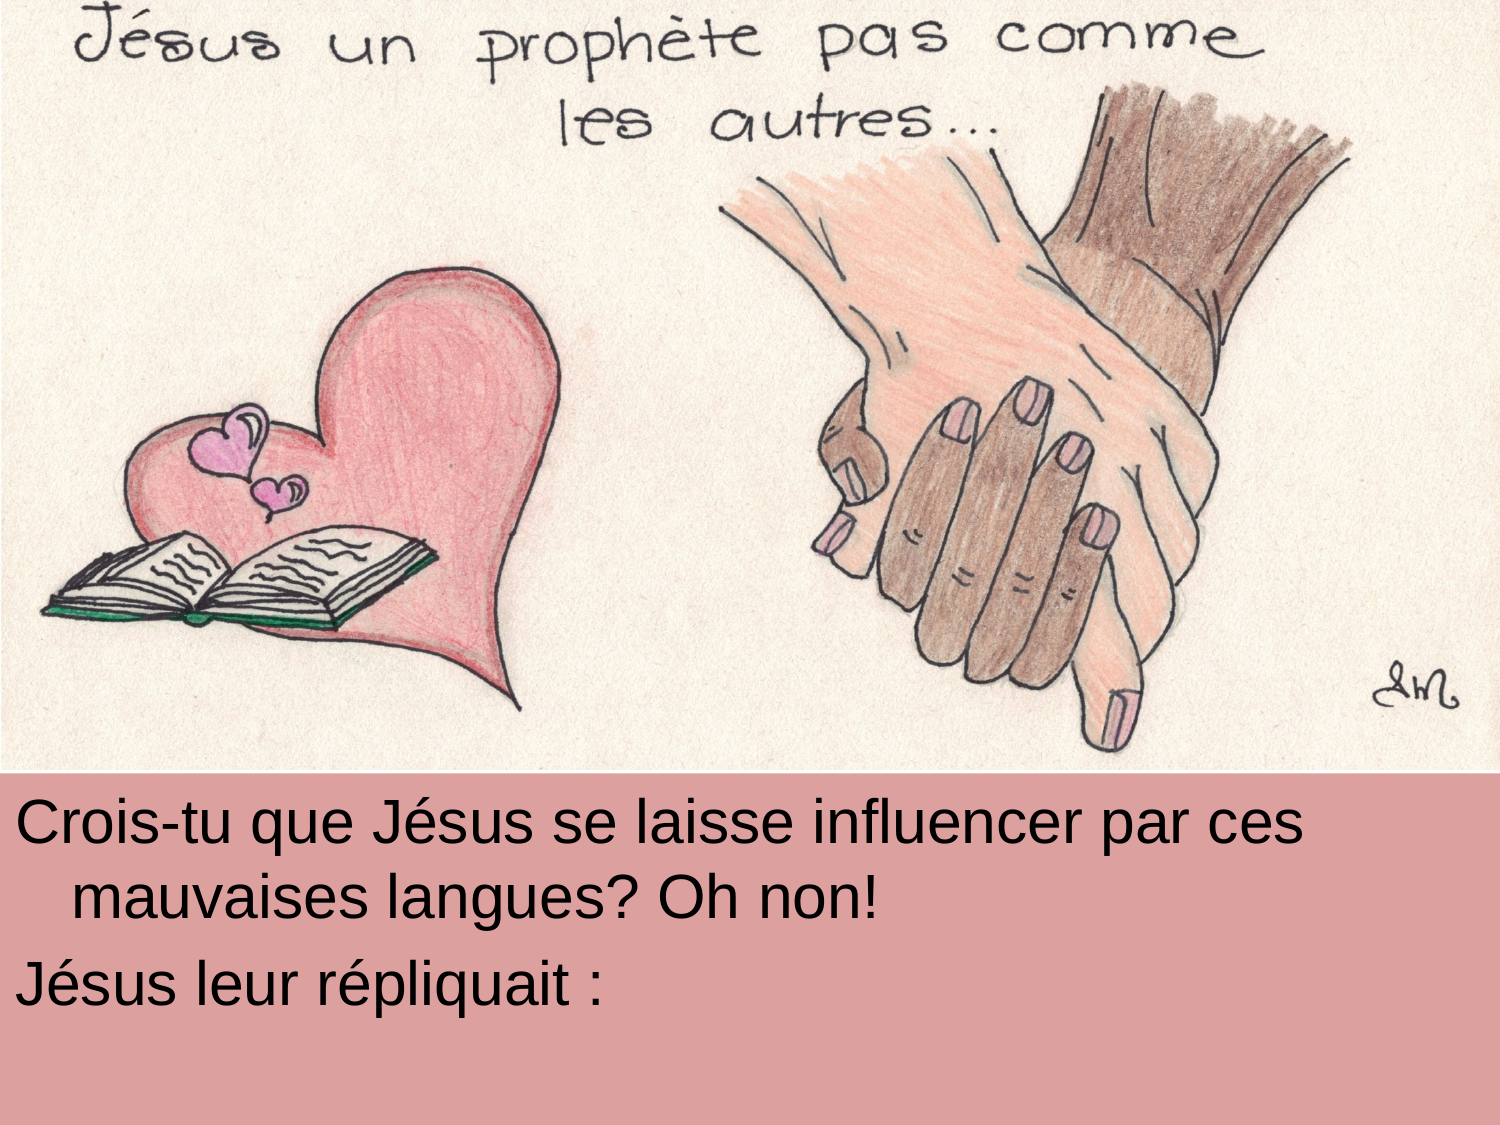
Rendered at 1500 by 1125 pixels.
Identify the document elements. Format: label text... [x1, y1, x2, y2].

picture [0, 0, 1500, 770]
list Crois-tu que Jésus se laisse influencer par ces mauvaises langues? Oh non! Jésus leur répliquait : [0, 776, 1500, 1125]
